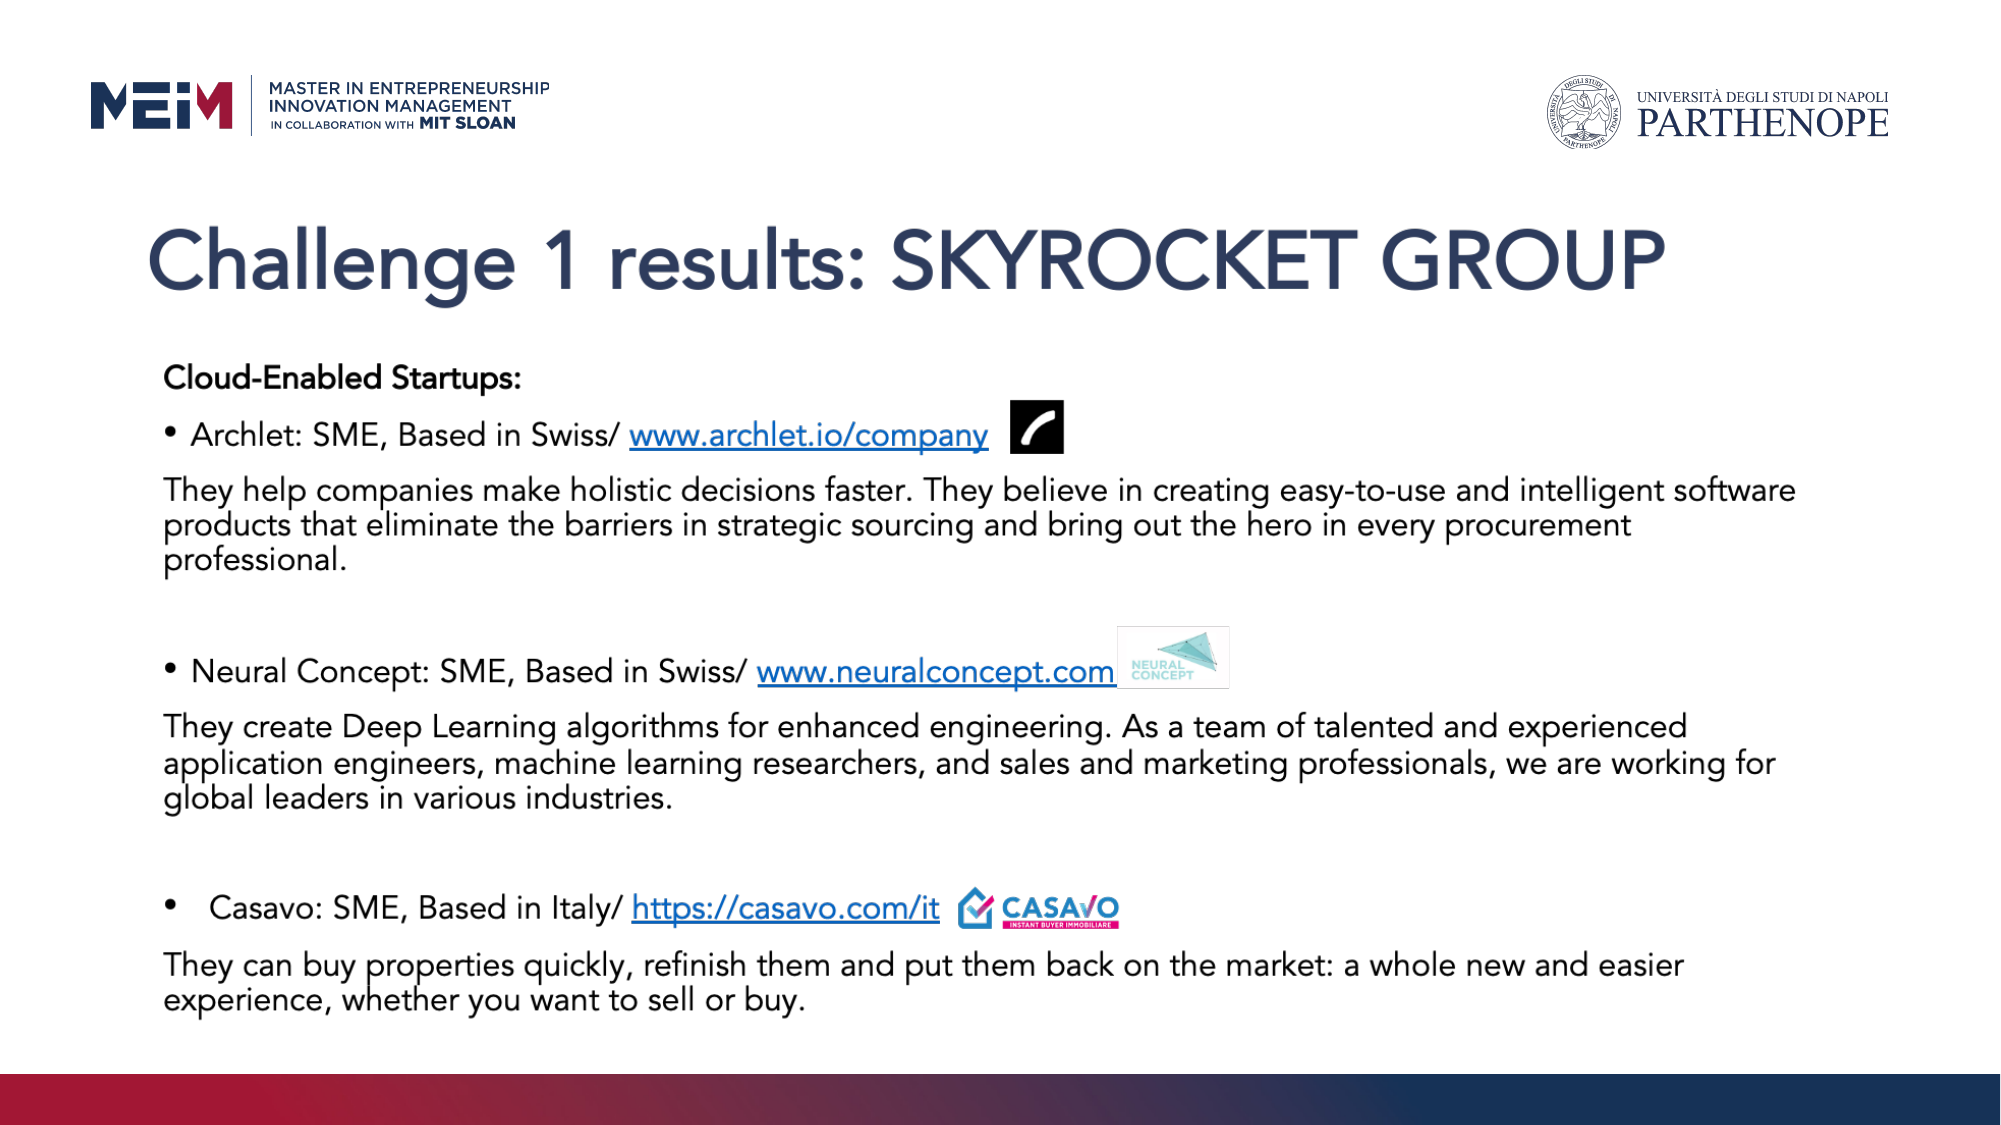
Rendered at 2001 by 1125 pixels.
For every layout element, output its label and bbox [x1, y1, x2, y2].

picture [0, 1074, 2001, 1125]
picture [1547, 75, 1888, 149]
picture [97, 190, 1903, 1042]
picture [91, 75, 549, 136]
